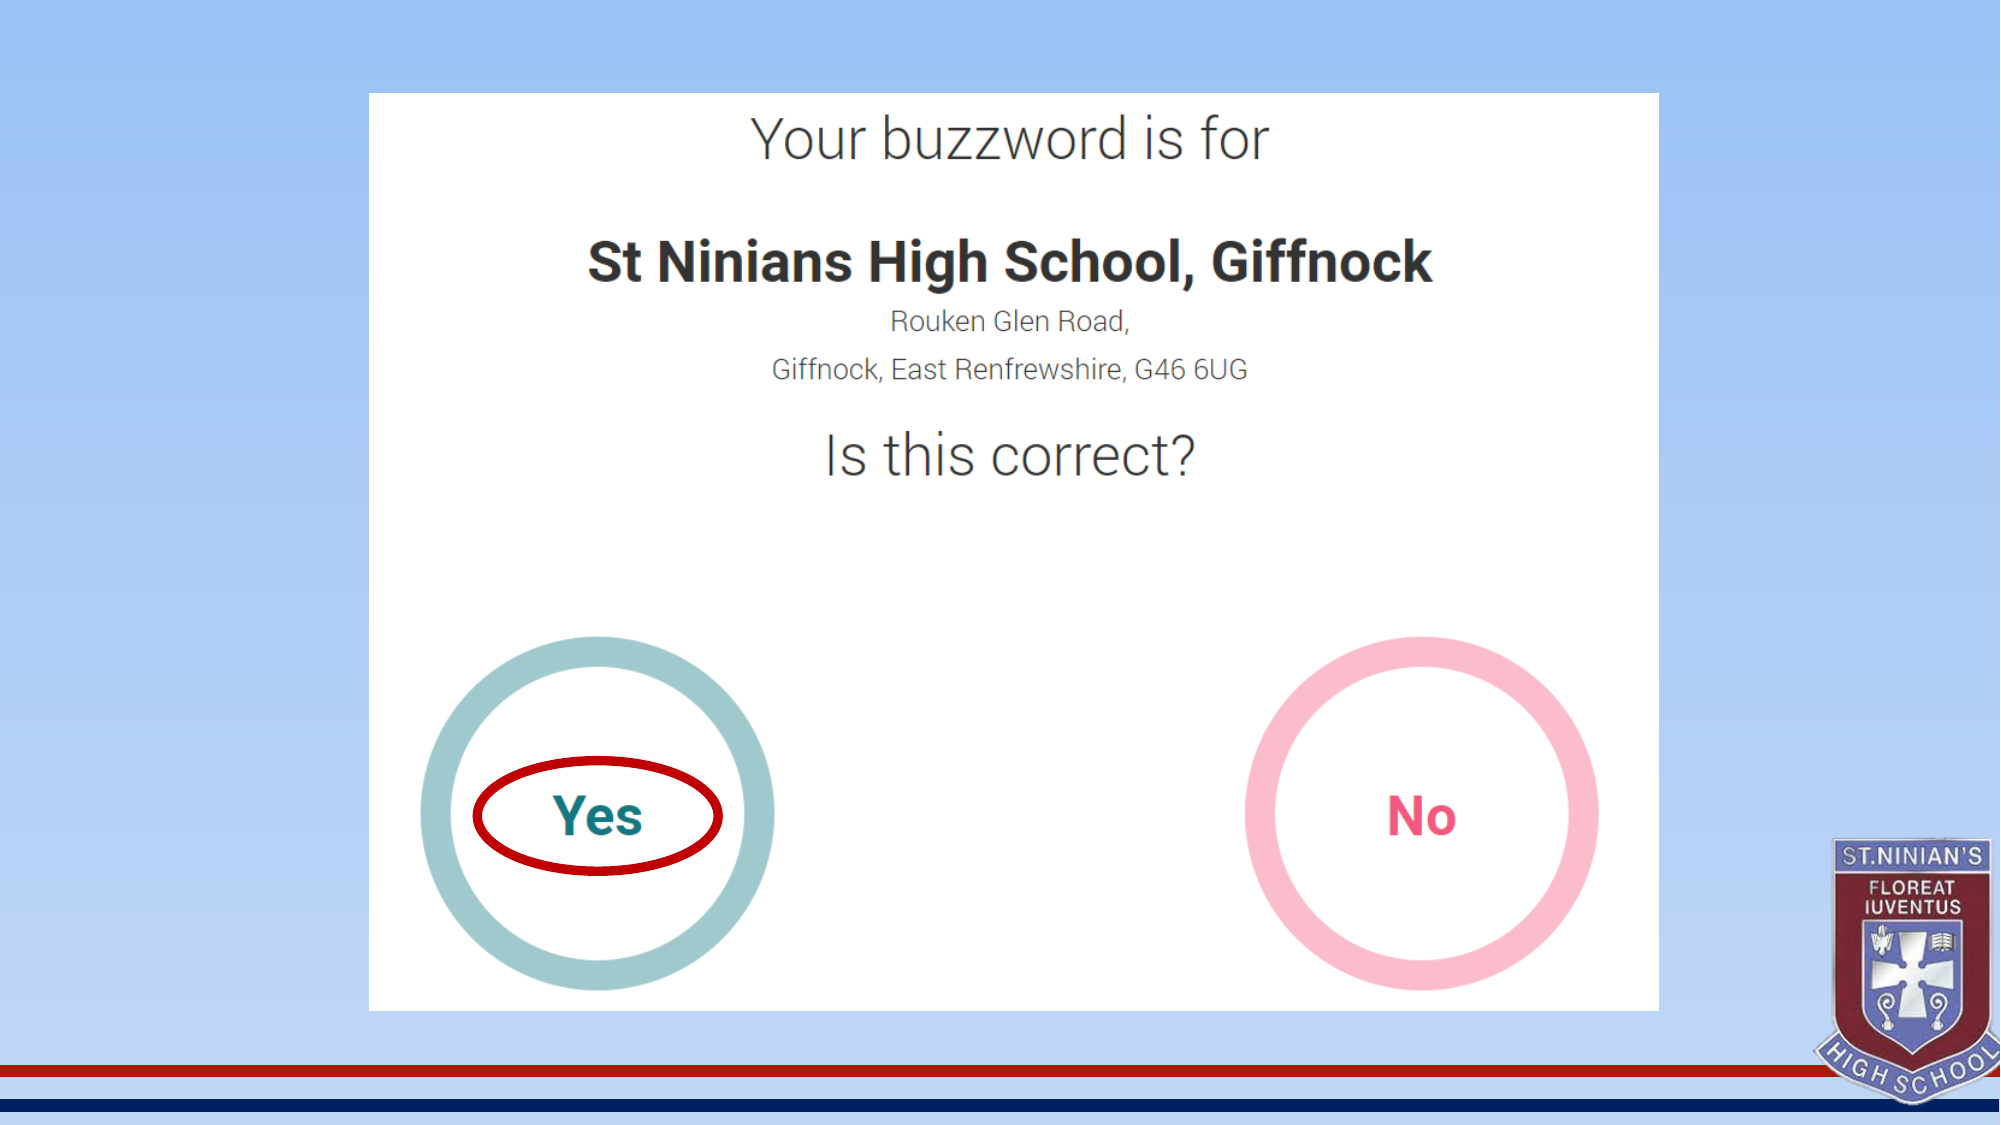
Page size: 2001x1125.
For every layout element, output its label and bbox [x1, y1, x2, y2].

picture [369, 93, 1659, 837]
text_box [0, 837, 2000, 1106]
